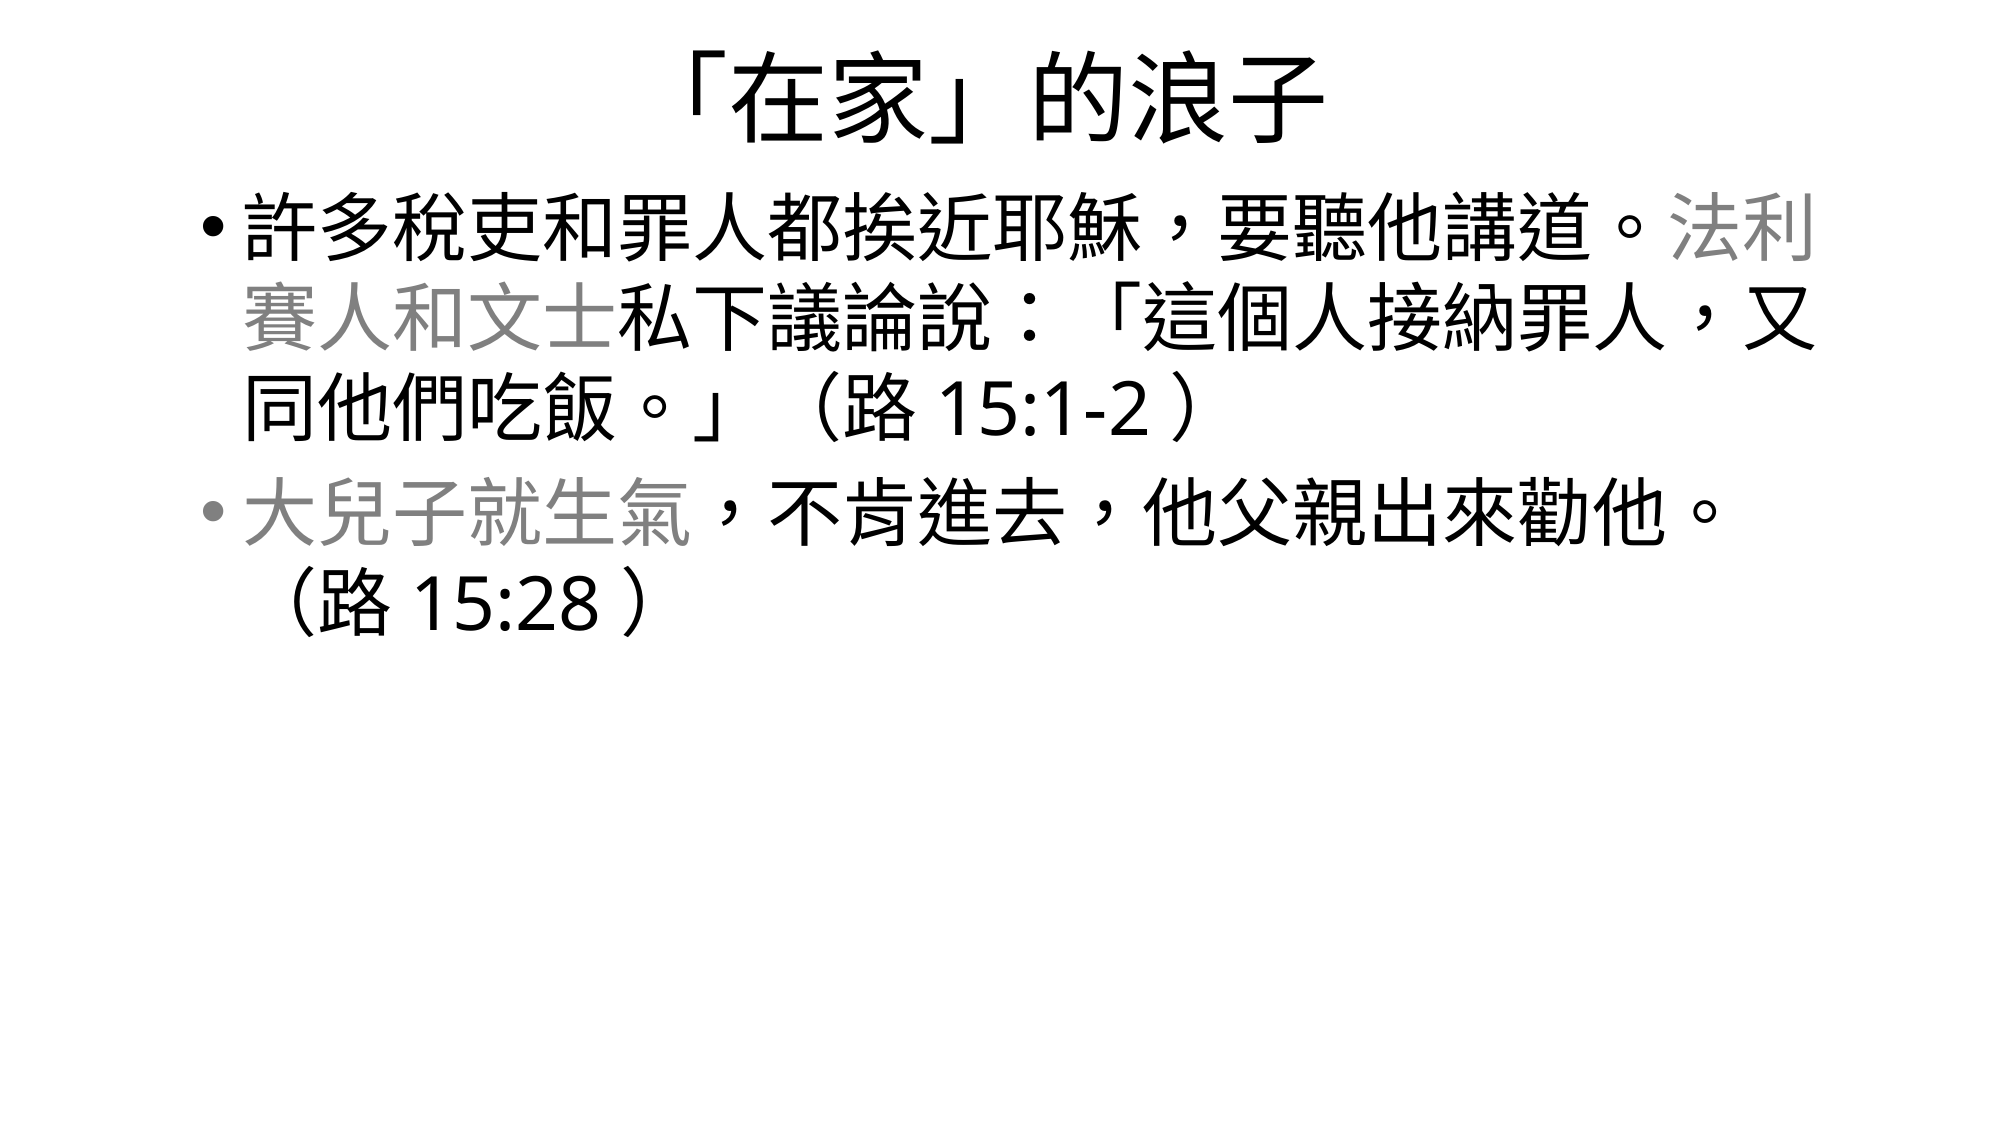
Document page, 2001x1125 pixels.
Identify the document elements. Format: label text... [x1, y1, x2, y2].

list 許多稅吏和罪人都挨近耶穌，要聽他講道。法利賽人和文士私下議論說：「這個人接納罪人，又同他們吃飯。」（路15:1-2） 大兒子就生氣，不肯進去，他父親出來勸他。（路15:28） [184, 172, 1900, 916]
title 「在家」的浪子 [78, 1, 1879, 190]
